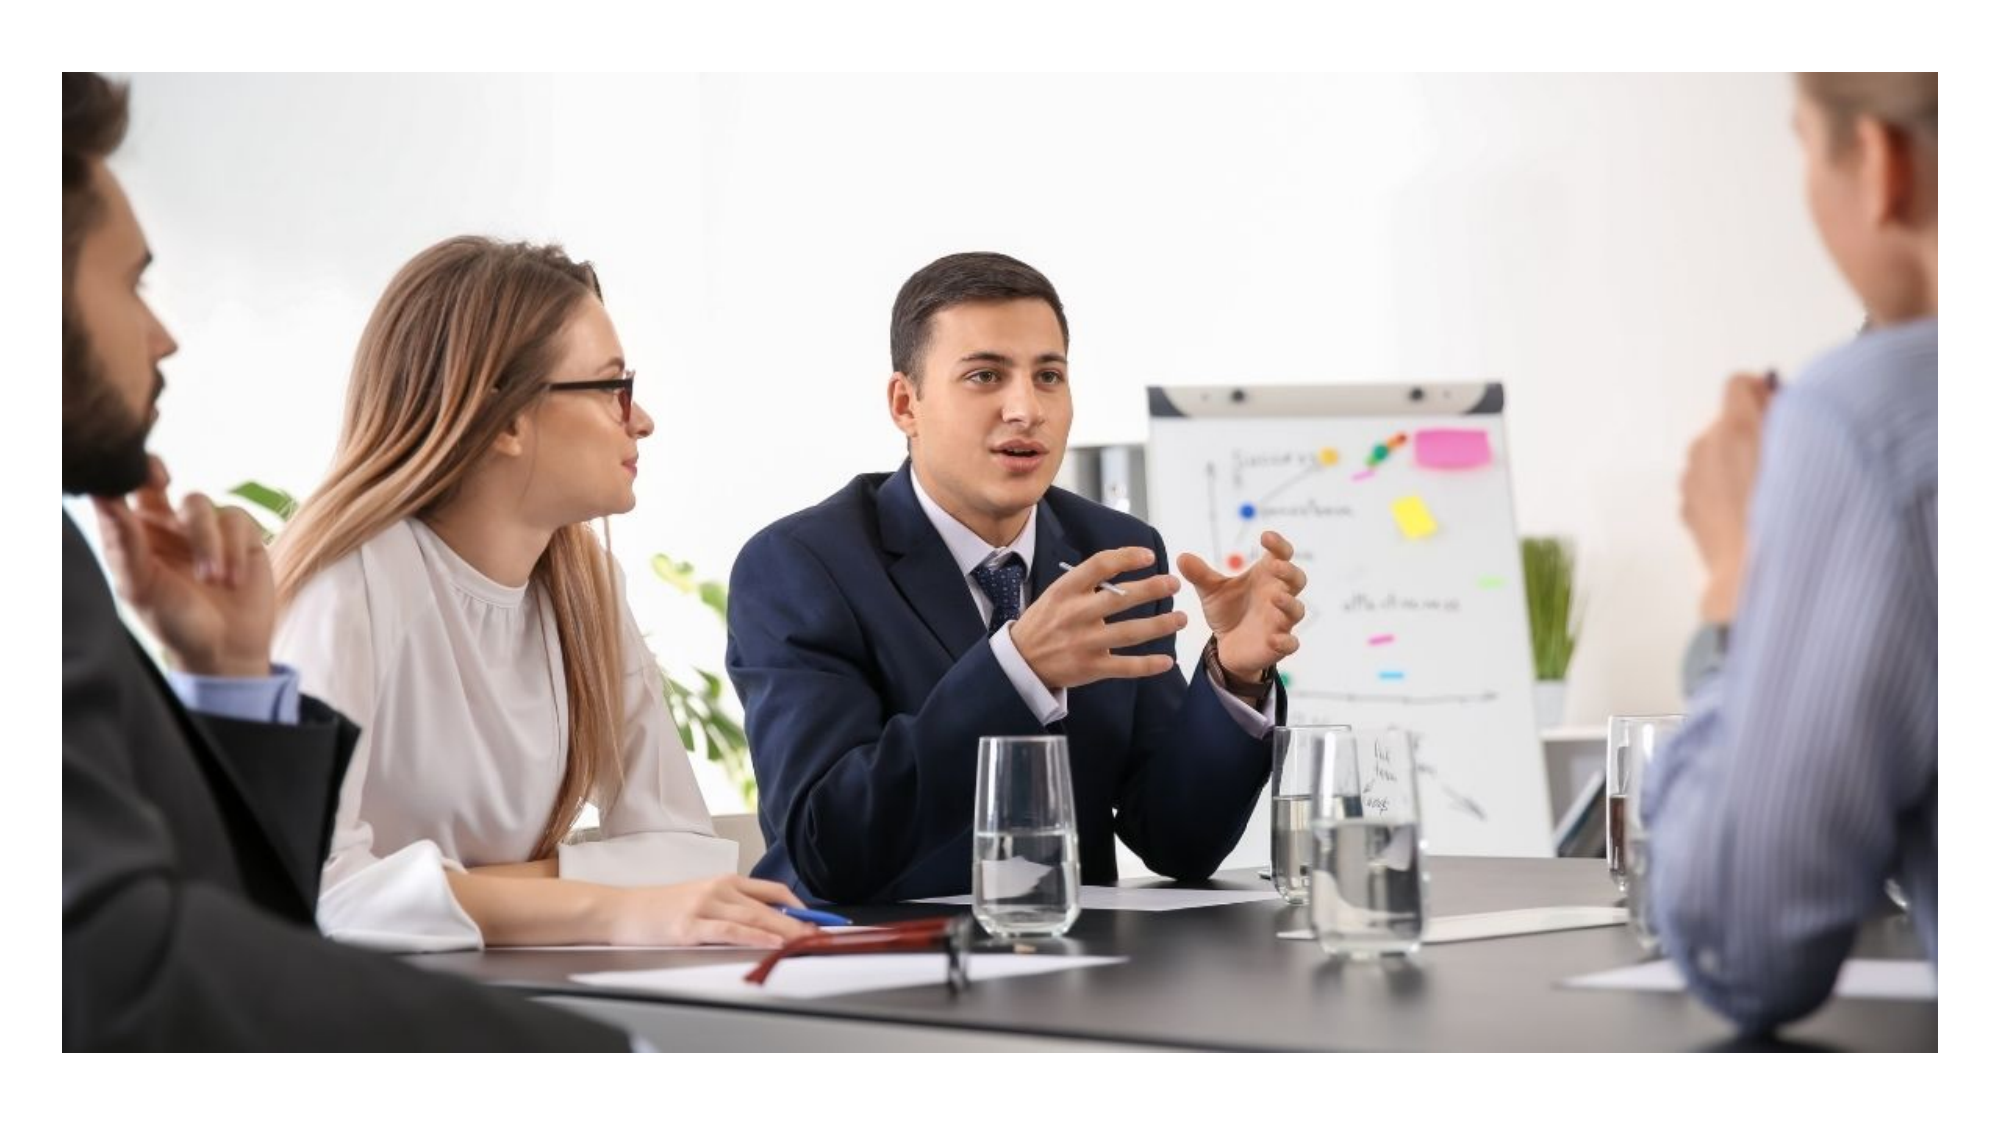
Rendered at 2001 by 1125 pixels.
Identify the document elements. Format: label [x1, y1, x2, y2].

picture [61, 72, 1938, 1053]
